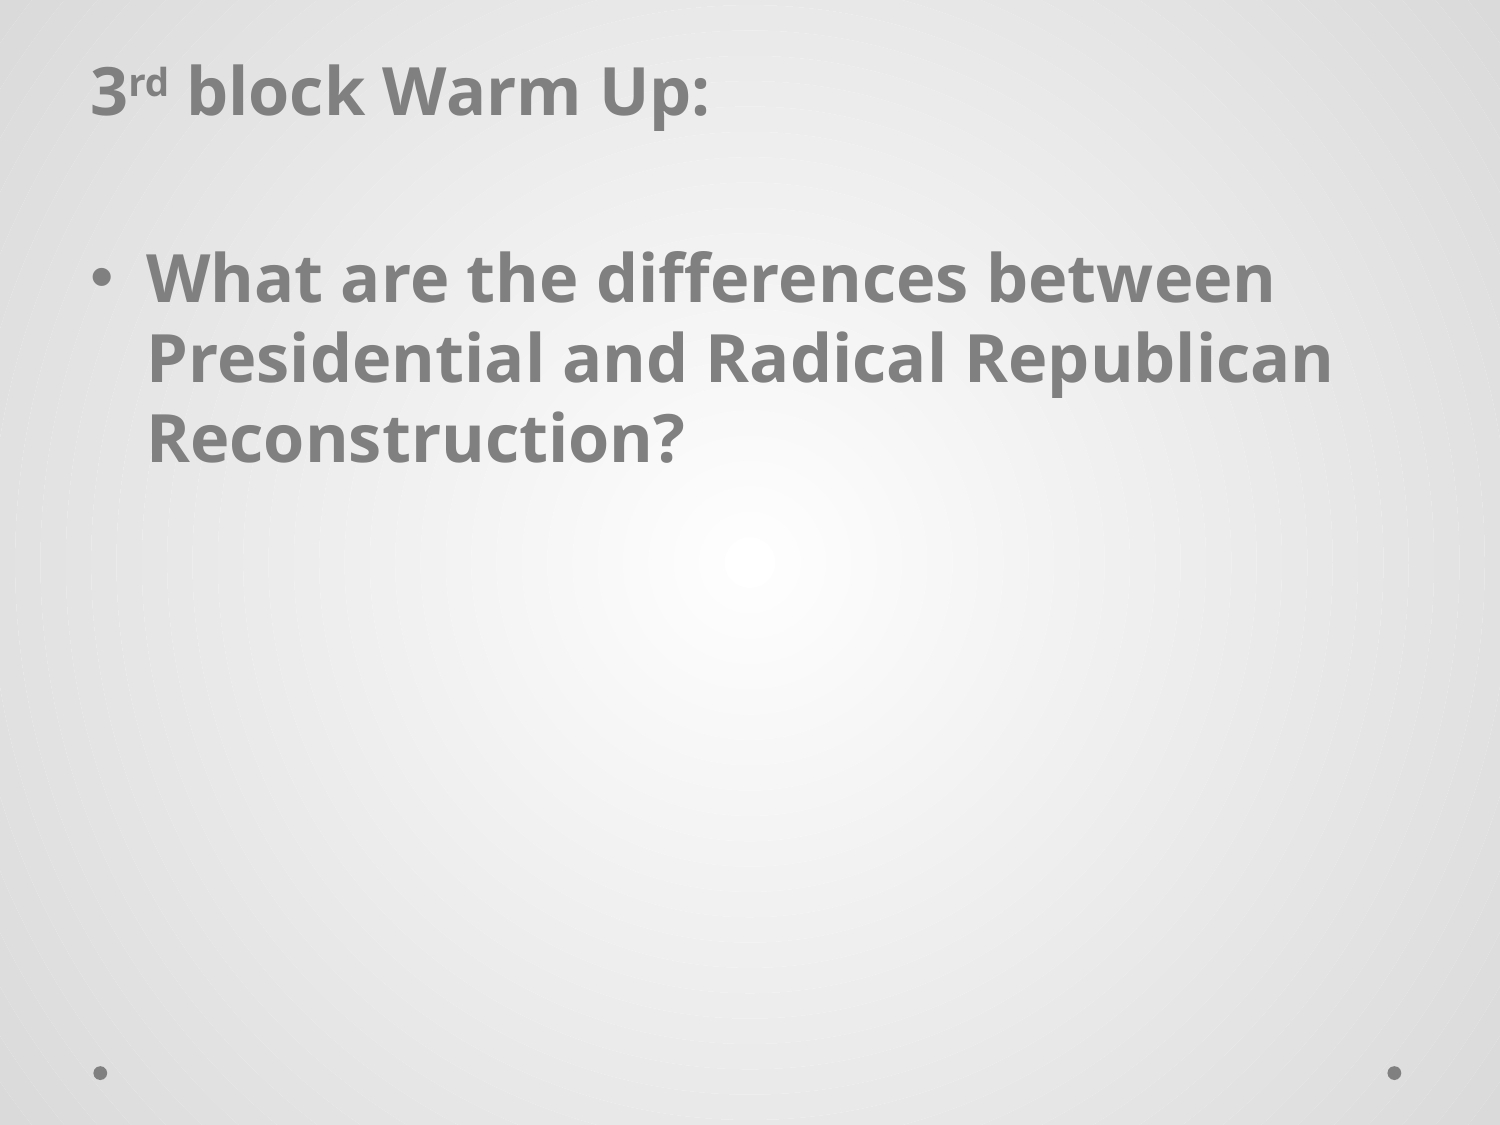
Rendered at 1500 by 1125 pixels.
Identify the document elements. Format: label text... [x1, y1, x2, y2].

list 3rd block Warm Up: What are the differences between Presidential and Radical Republican Reconstruction? [75, 41, 1425, 1005]
